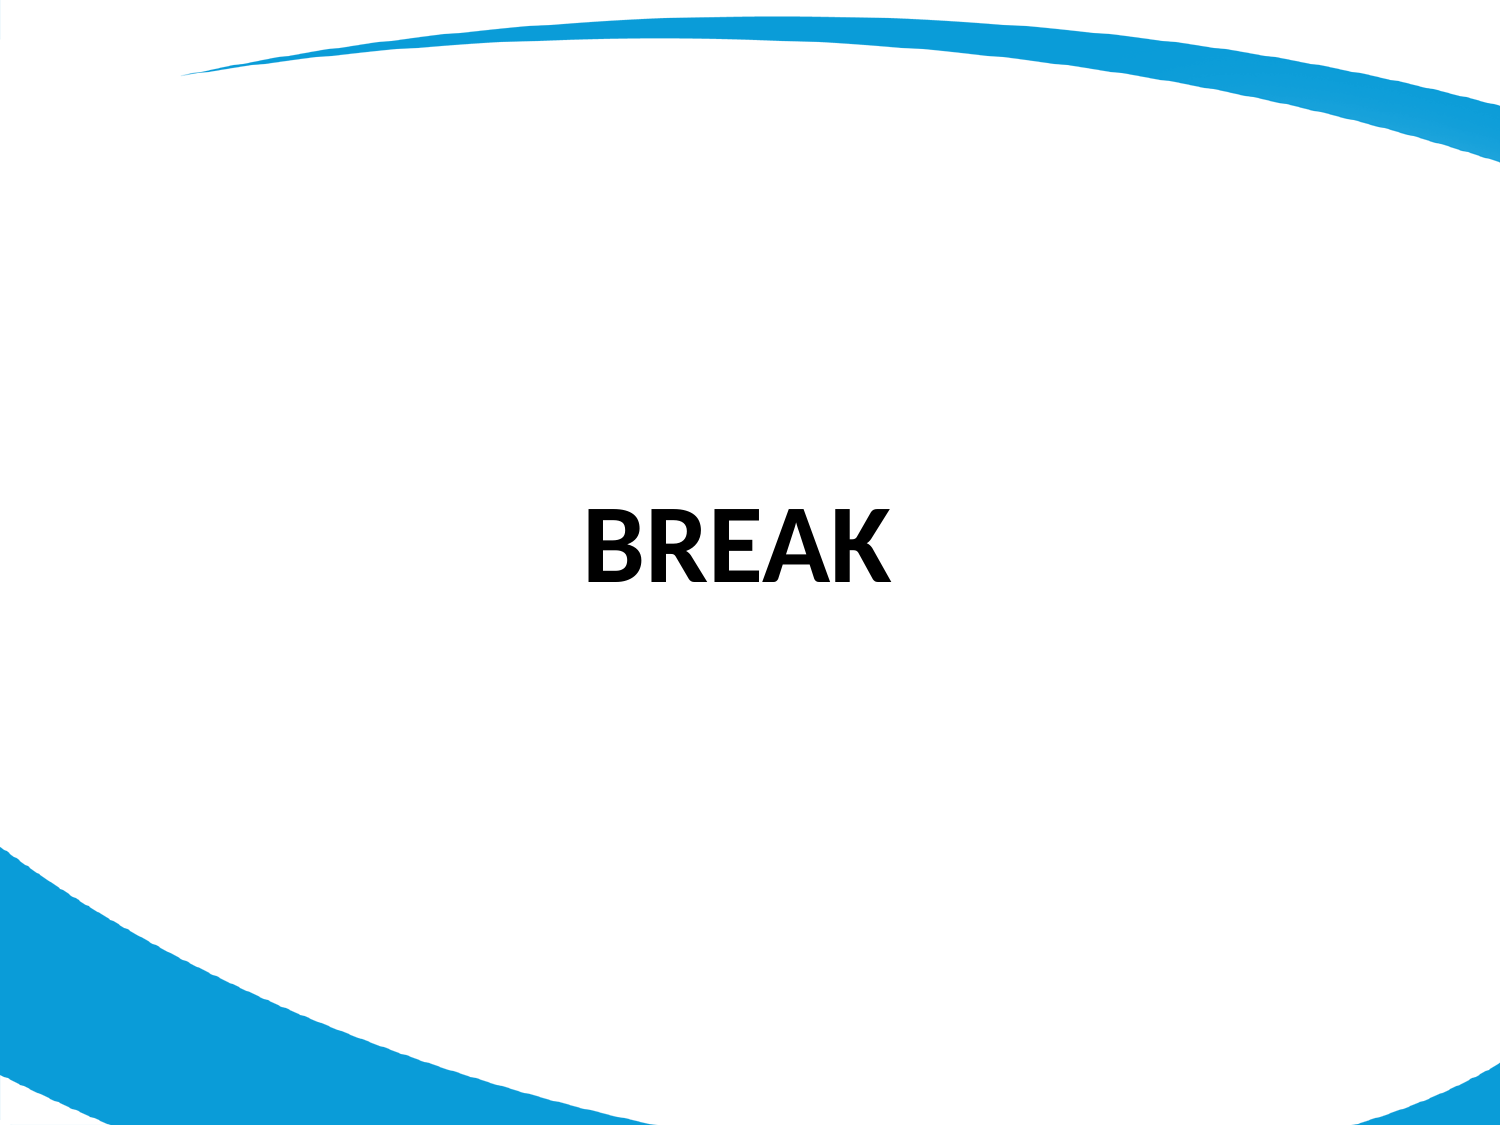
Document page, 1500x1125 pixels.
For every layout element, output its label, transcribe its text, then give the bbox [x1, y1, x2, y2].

picture [0, 1076, 107, 1125]
picture [0, 0, 1500, 1125]
text_box BREAK [337, 462, 1138, 613]
